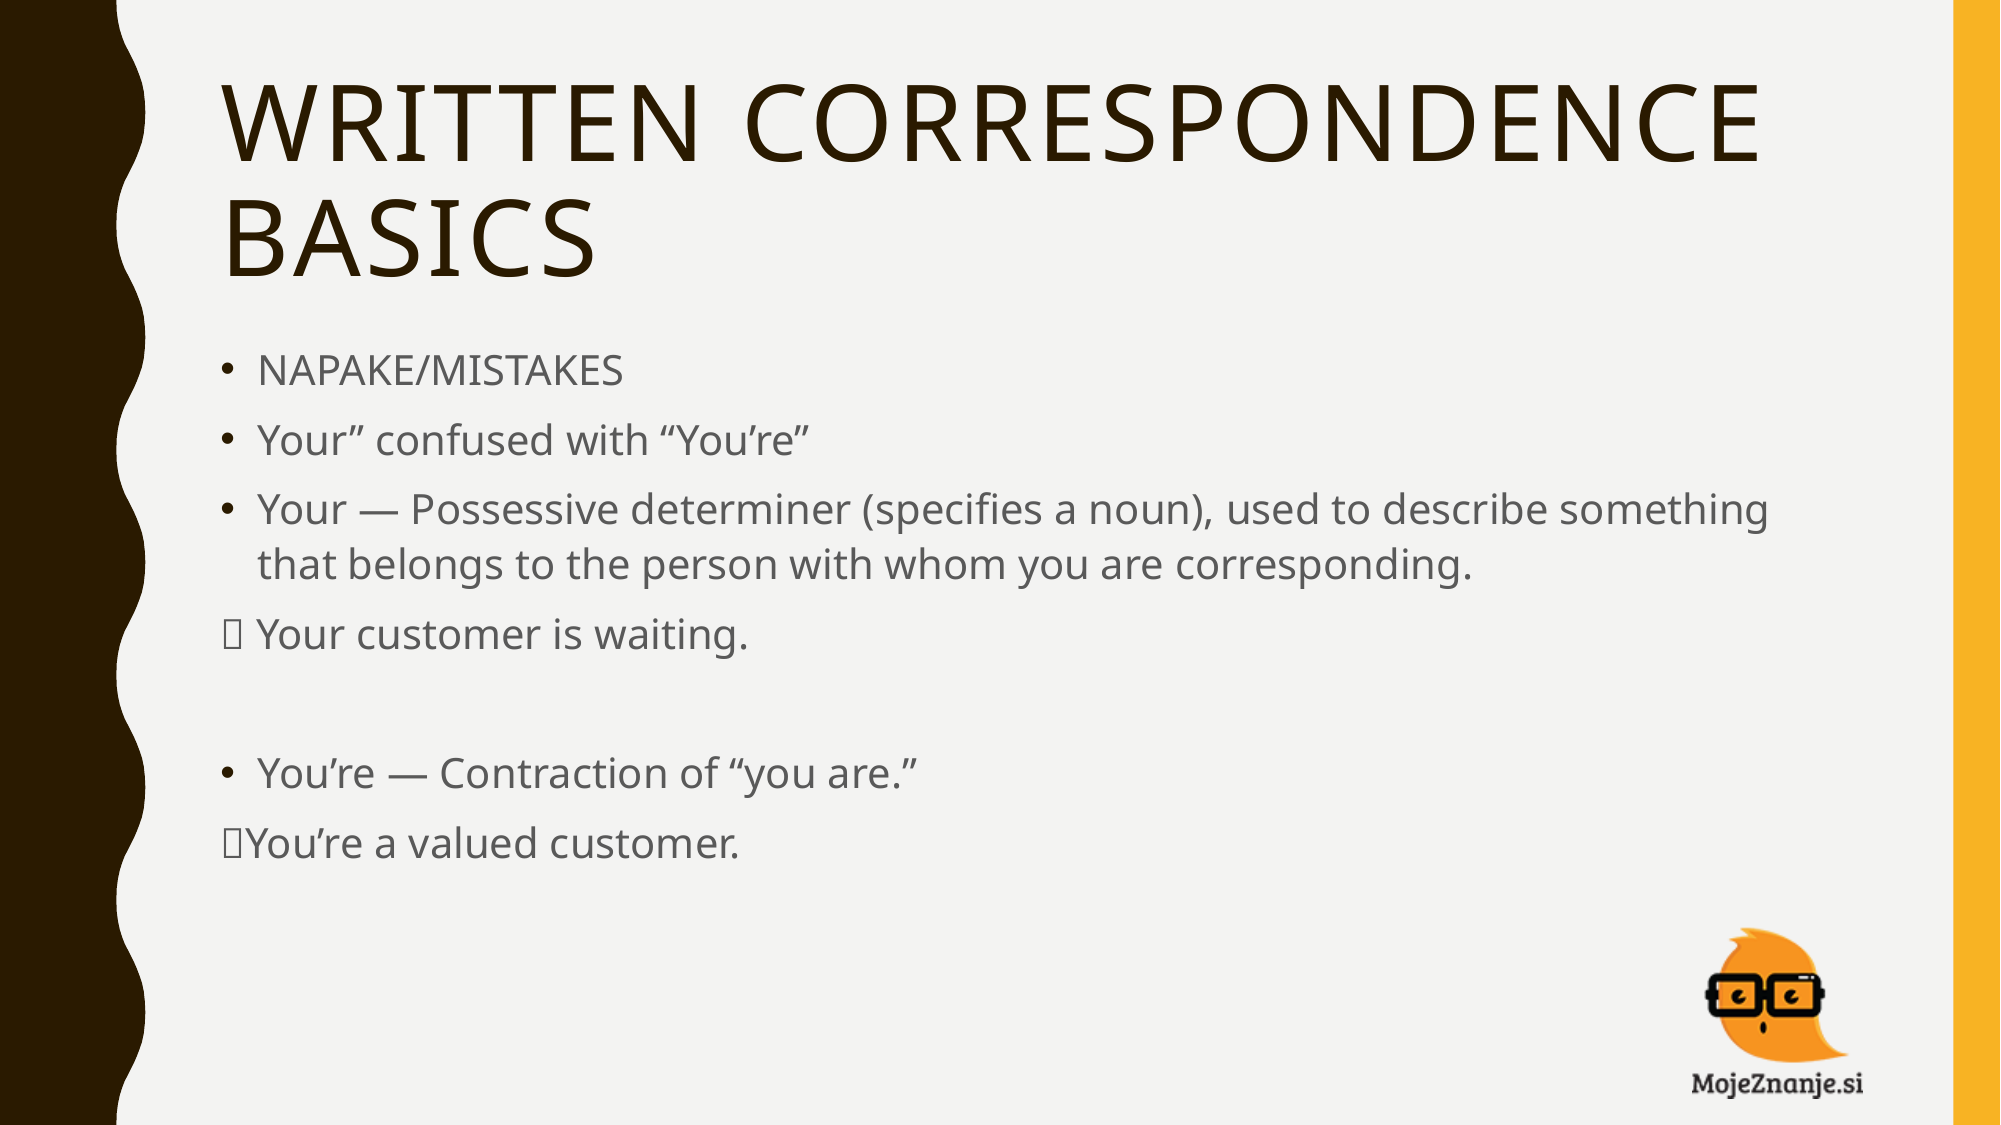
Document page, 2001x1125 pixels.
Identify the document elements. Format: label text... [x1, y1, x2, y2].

picture [1692, 1069, 1863, 1099]
list NAPAKE/MISTAKES Your” confused with “You’re” Your — Possessive determiner (specifies a noun), used to describe something that belongs to the person with whom you are corresponding.  Your customer is waiting. You’re — Contraction of “you are.” You’re a valued customer. [205, 331, 1875, 1069]
title WRITTEN CORRESPONDENCE BASICS [205, 62, 1875, 308]
